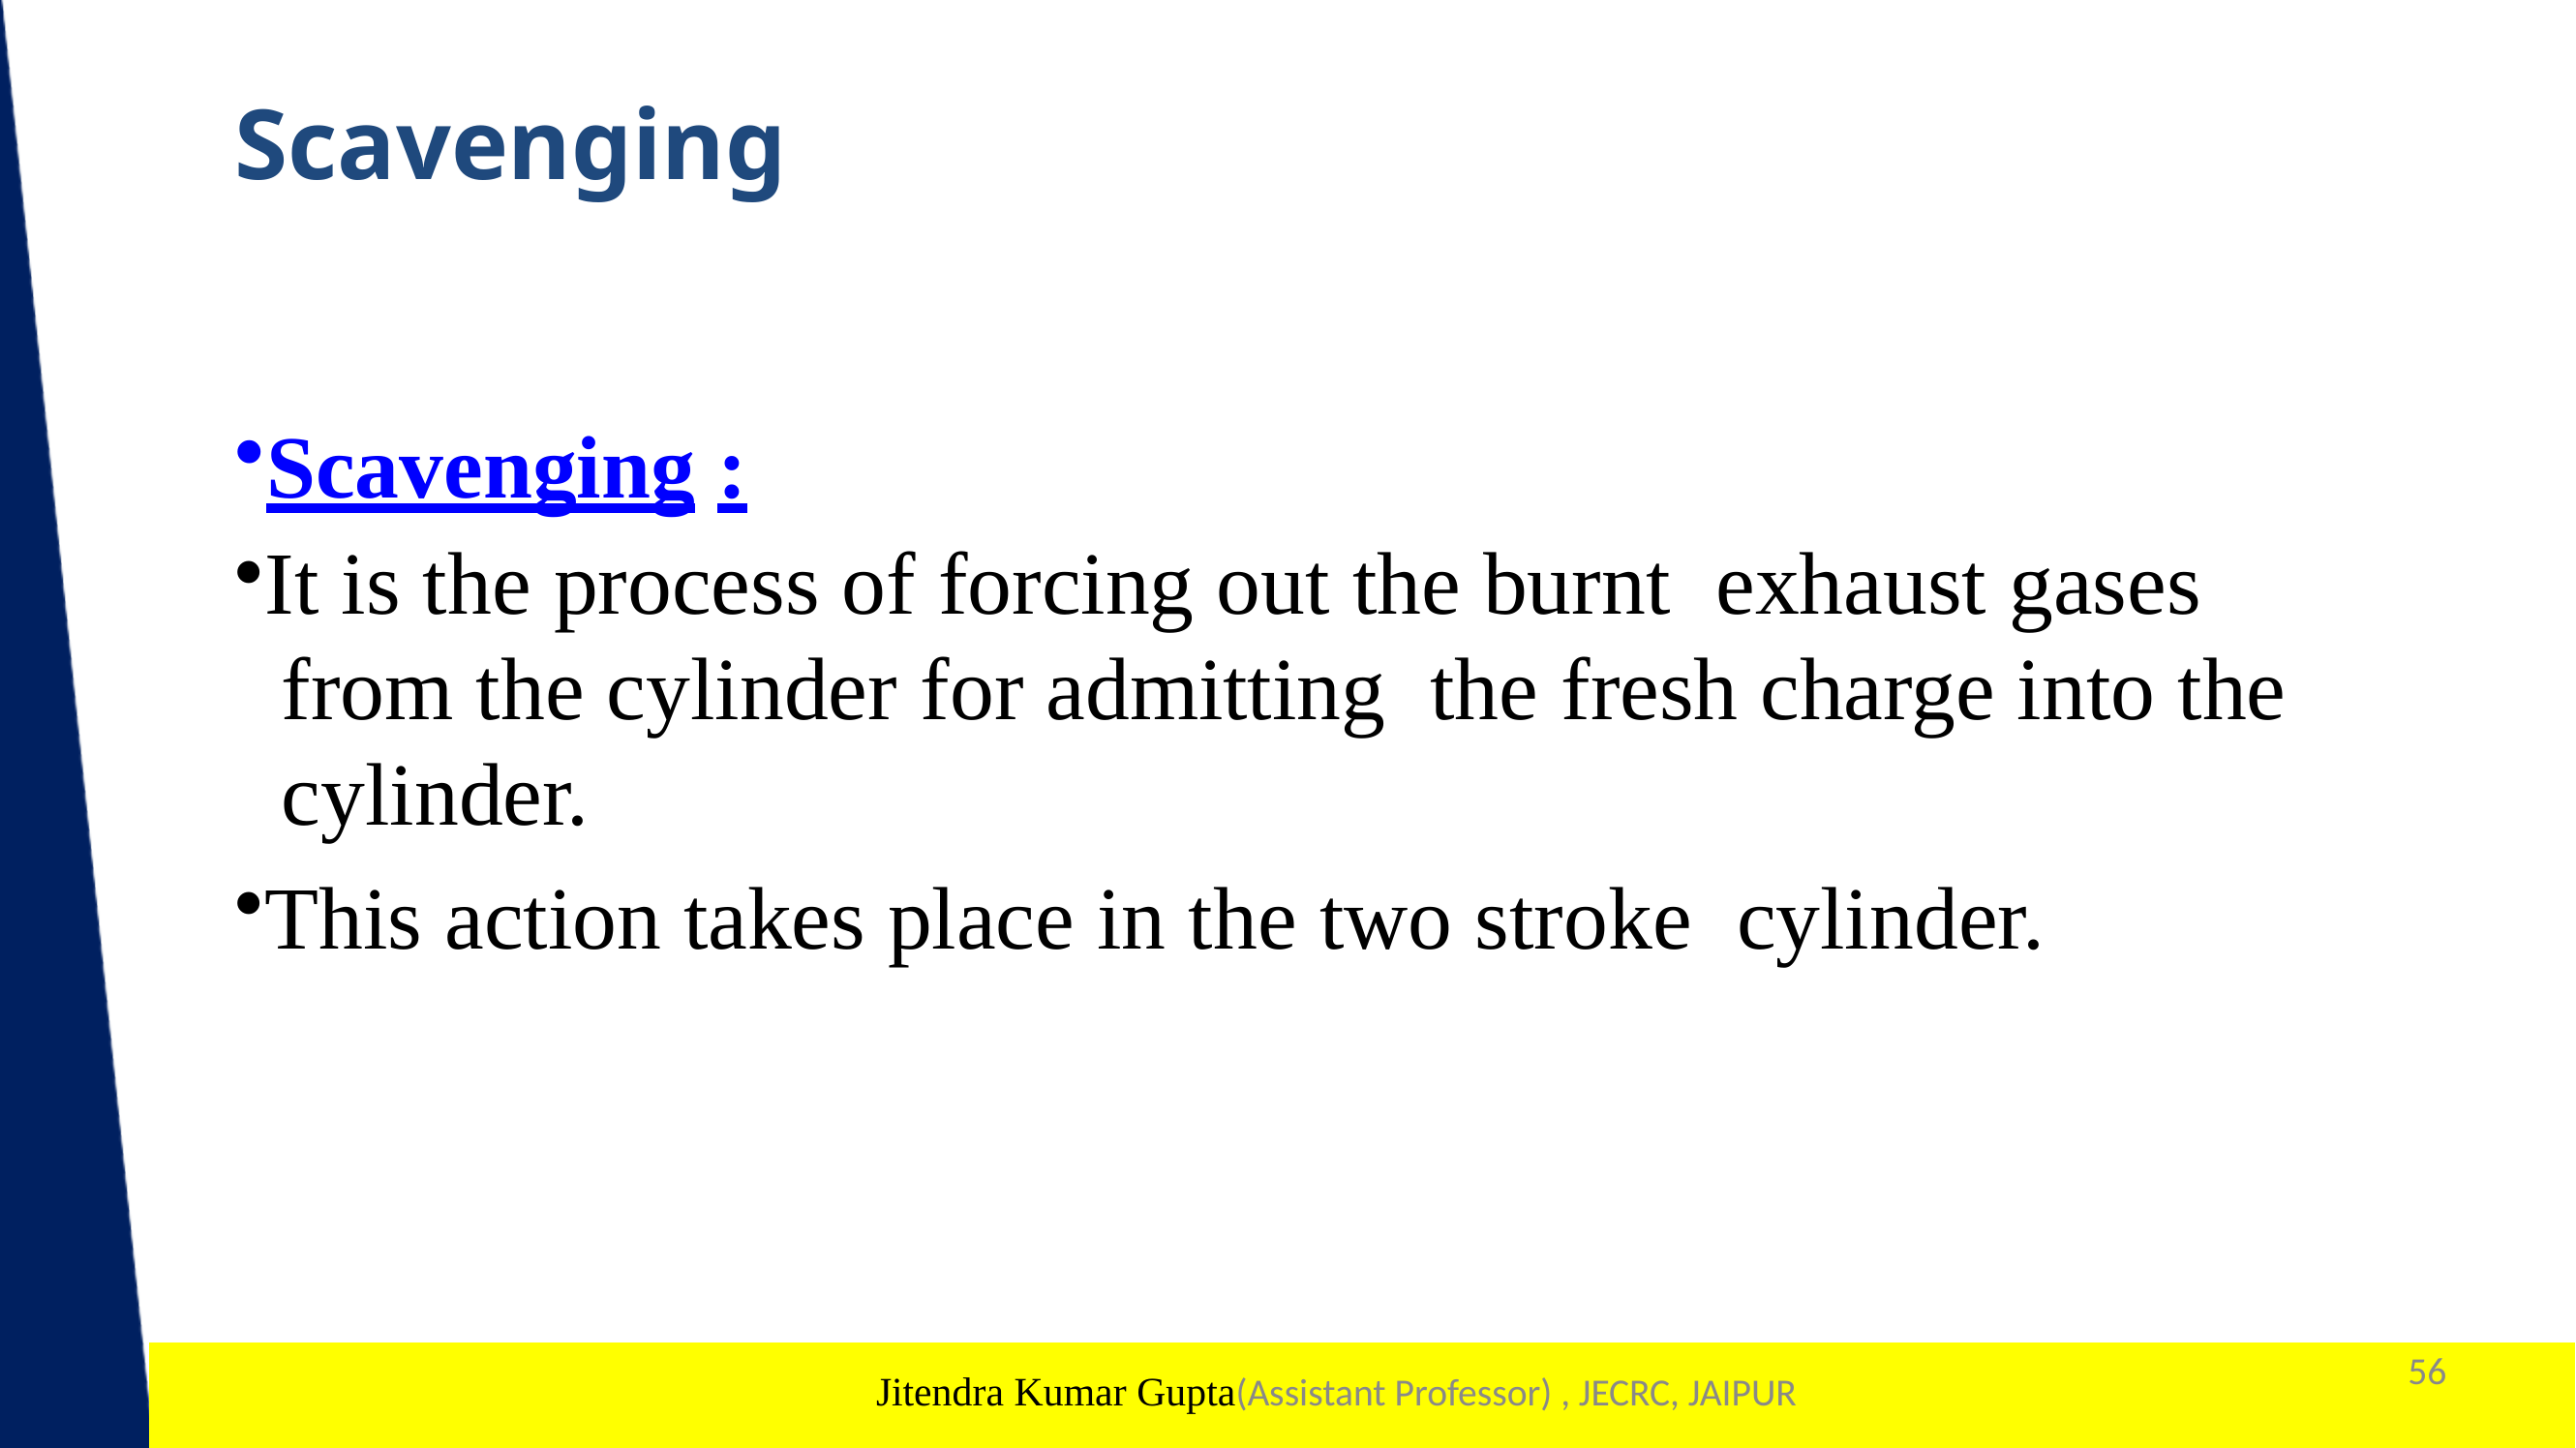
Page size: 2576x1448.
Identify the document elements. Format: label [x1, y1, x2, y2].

text_box [0, 0, 2576, 1448]
